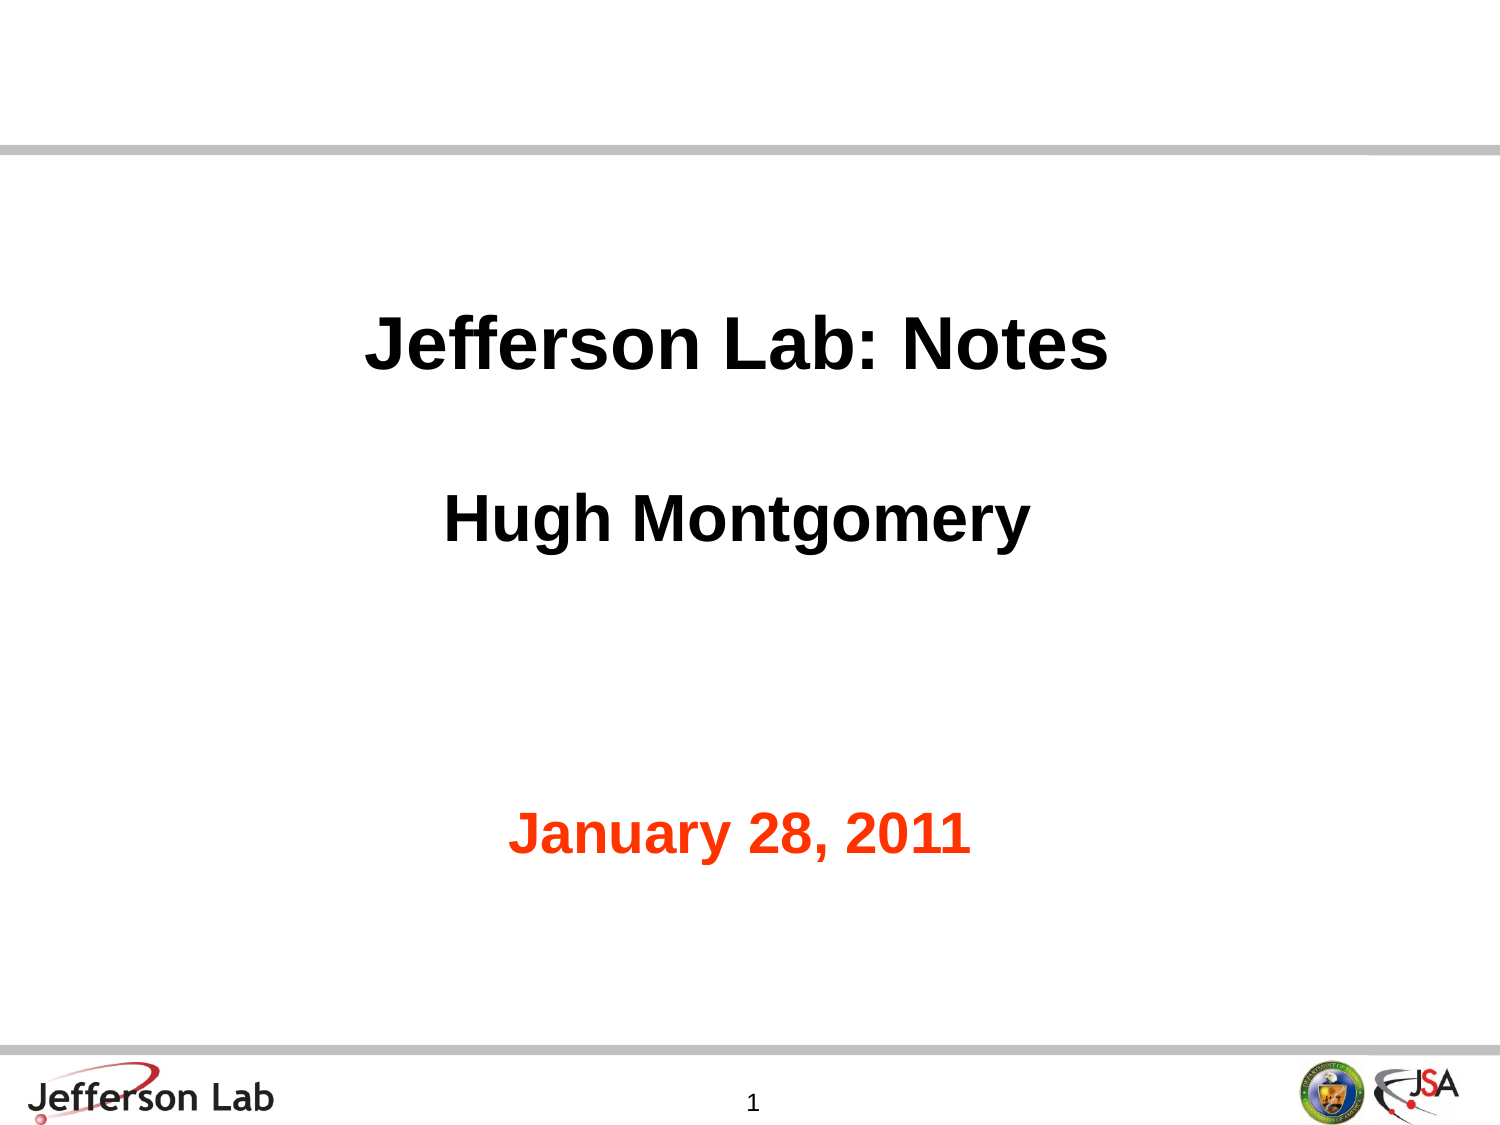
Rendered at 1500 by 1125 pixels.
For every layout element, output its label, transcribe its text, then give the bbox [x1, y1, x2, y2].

text_box [62, 772, 1394, 938]
picture [1299, 1060, 1365, 1125]
picture [1374, 1068, 1459, 1125]
picture [24, 1062, 275, 1125]
text_box Jefferson Lab: Notes Hugh Montgomery [0, 287, 1475, 562]
text_box January 28, 2011 [75, 787, 1407, 872]
